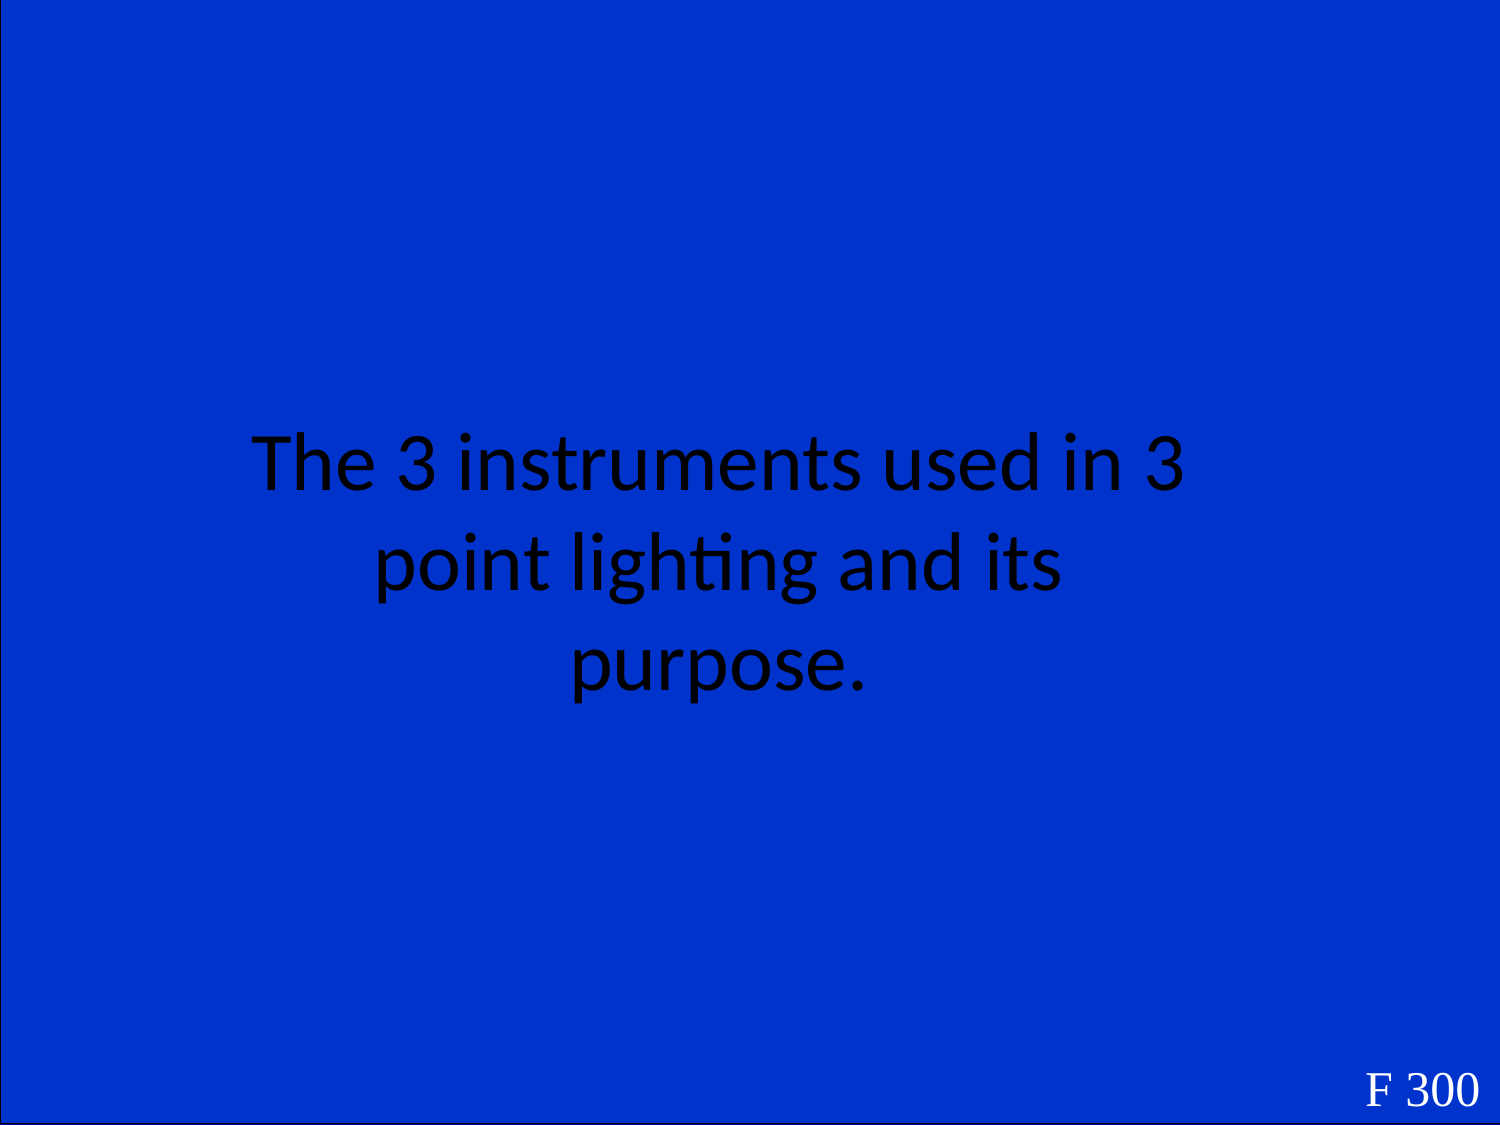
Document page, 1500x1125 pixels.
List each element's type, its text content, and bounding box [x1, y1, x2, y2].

text_box The 3 instruments used in 3 point lighting and its purpose. [199, 399, 1238, 715]
text_box [0, 0, 1500, 1124]
text_box F 300 [1350, 1049, 1496, 1125]
